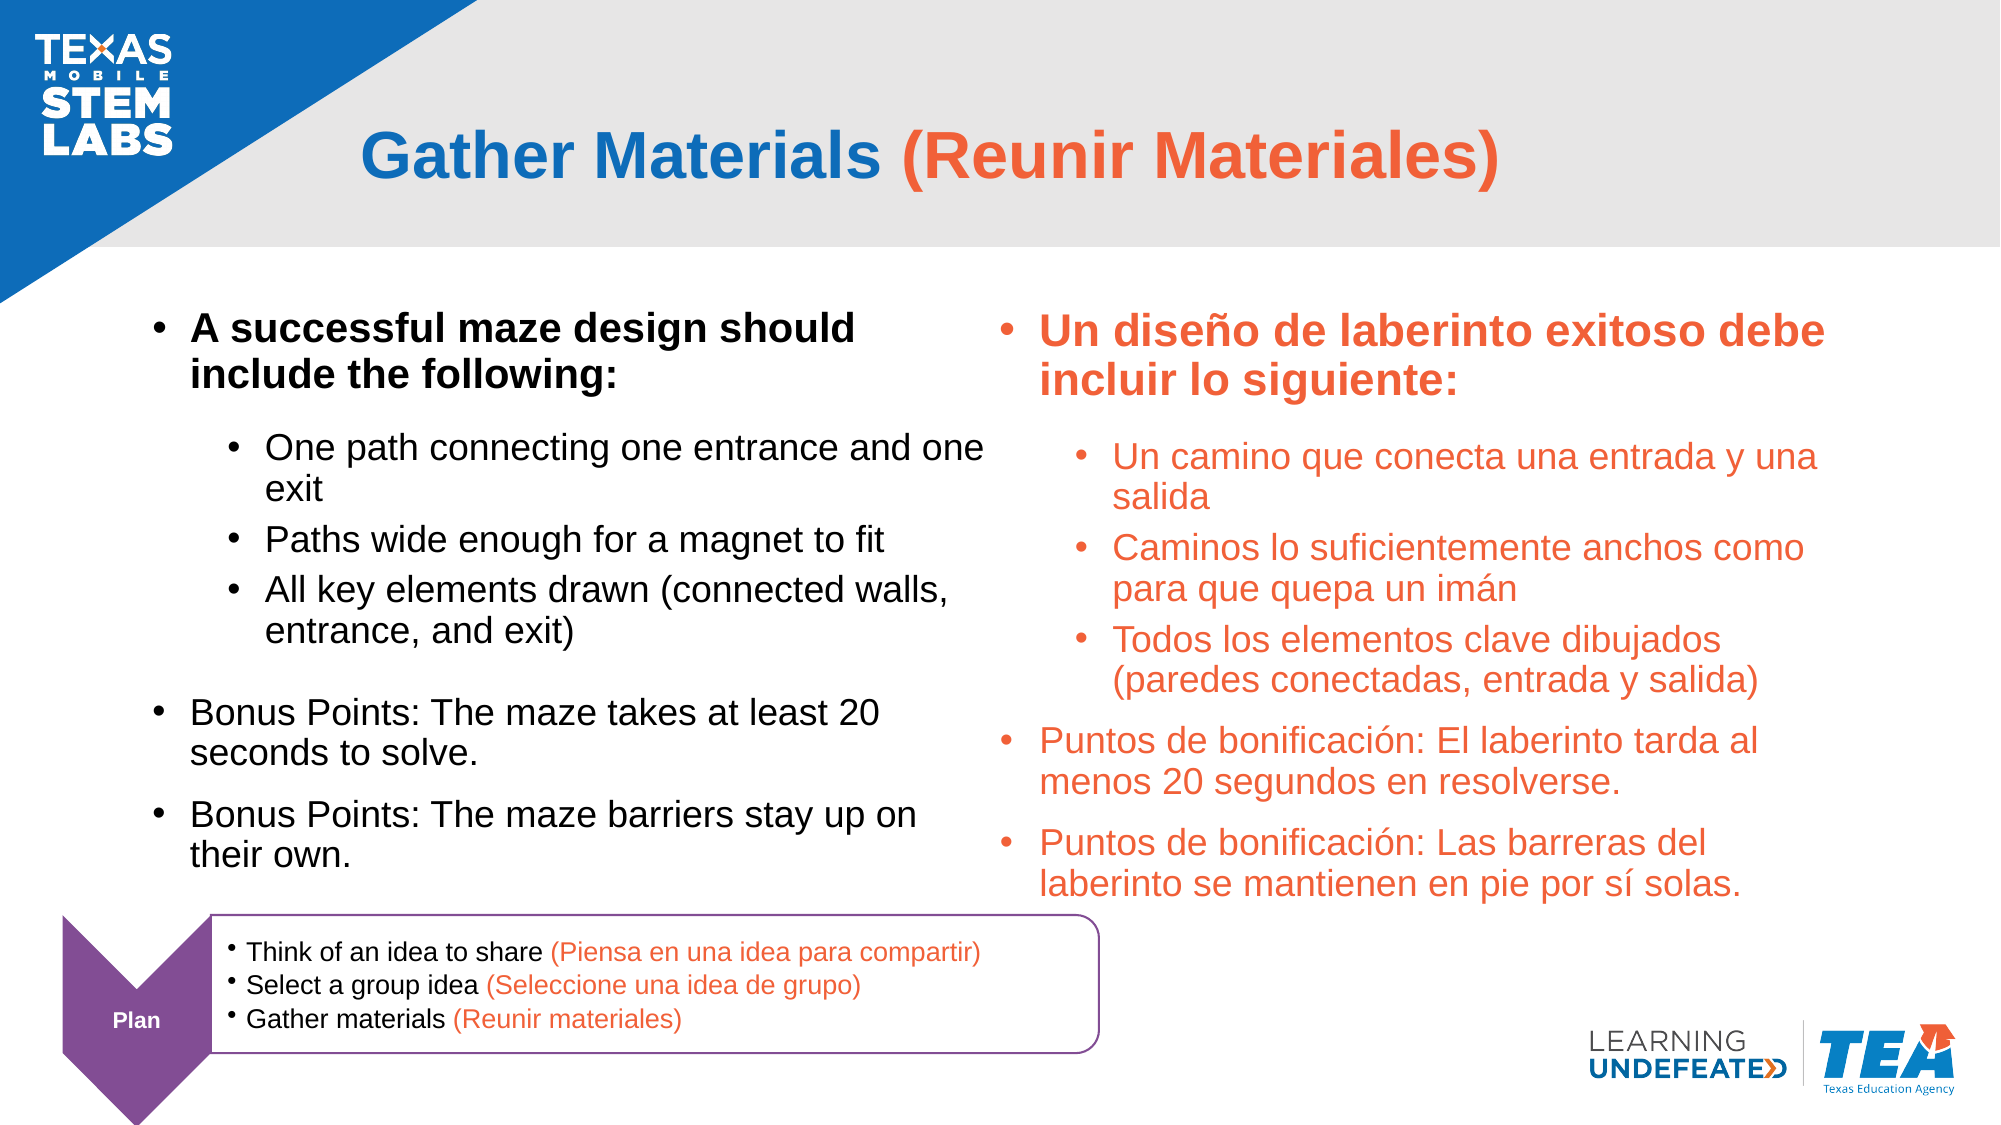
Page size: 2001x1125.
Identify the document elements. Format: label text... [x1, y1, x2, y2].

picture [35, 34, 173, 160]
title Gather Materials (Reunir Materiales) [345, 48, 1801, 266]
picture [1590, 1020, 1957, 1096]
list A successful maze design should include the following: One path connecting one entrance and one exit Paths wide enough for a magnet to fit All key elements drawn (connected walls, entrance, and exit) Bonus Points: The maze takes at least 20 seconds to solve. Bonus Points: The maze barriers stay up on their own. Un diseño de laberinto exitoso debe incluir lo siguiente: Un camino que conecta una entrada y una salida Caminos lo suficientemente anchos como para que quepa un imán Todos los elementos clave dibujados (paredes conectadas, entrada y salida) Puntos de bonificación: El laberinto tarda al menos 20 segundos en resolverse. Puntos de bonificación: Las barreras del laberinto se mantienen en pie por sí solas. [137, 299, 1863, 1014]
